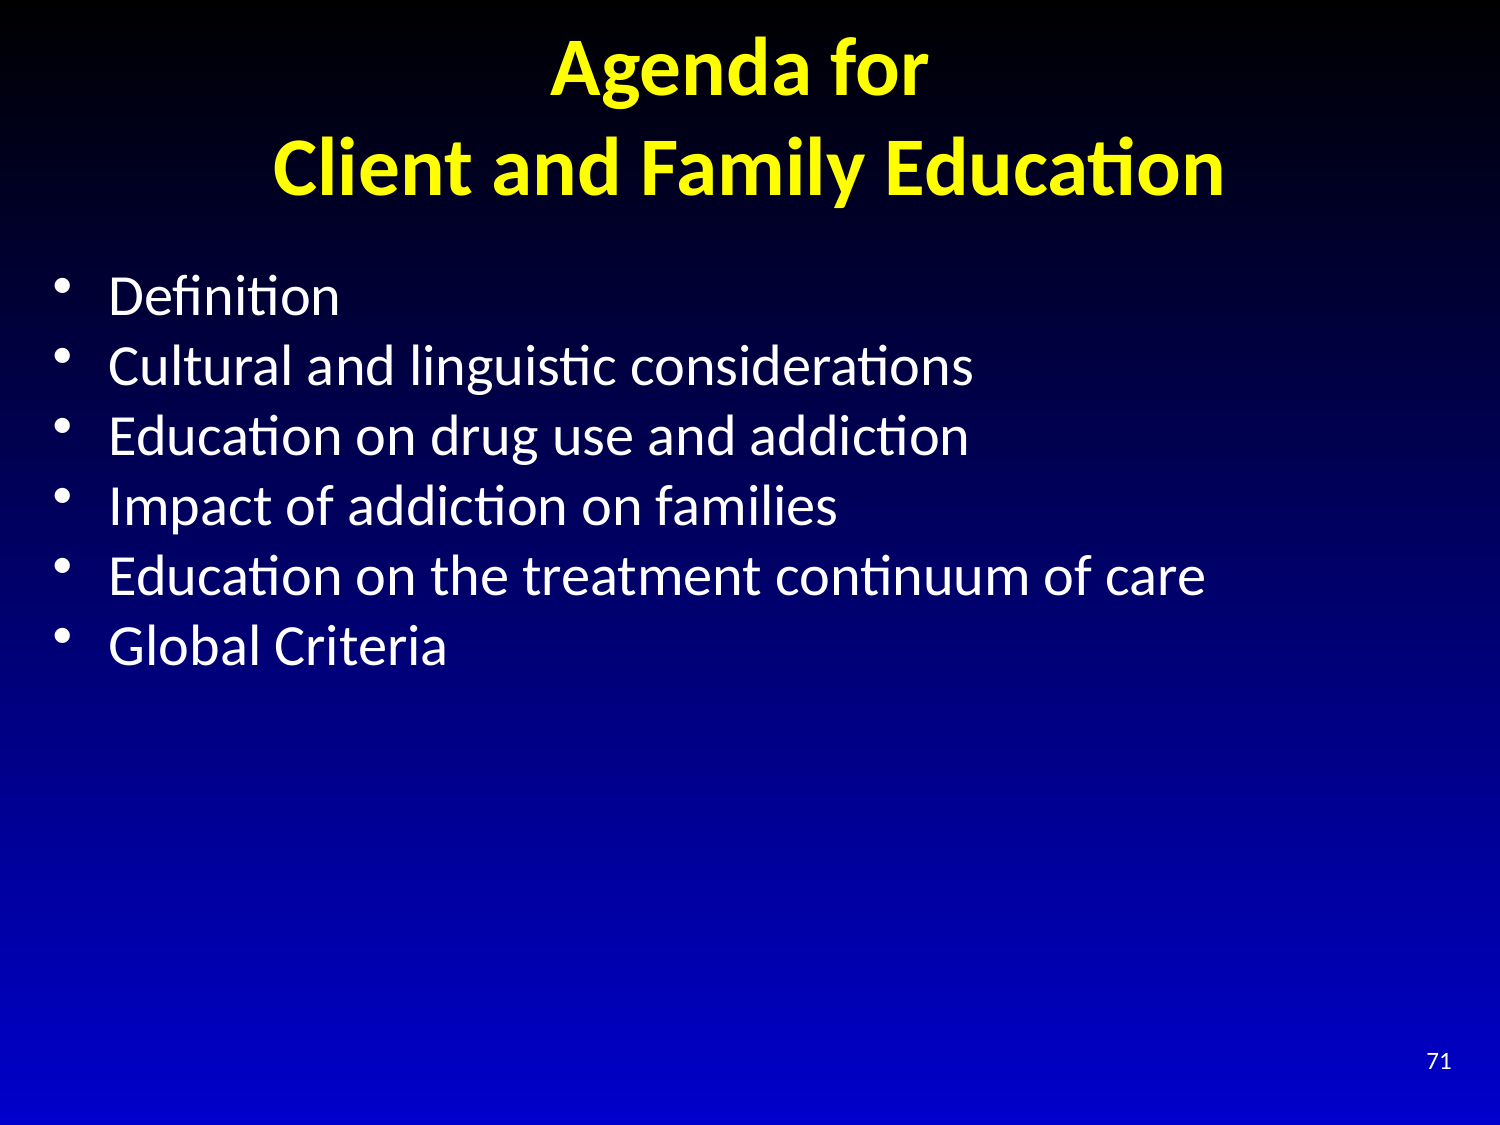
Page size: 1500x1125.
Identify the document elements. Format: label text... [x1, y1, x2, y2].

list Definition Cultural and linguistic considerations Education on drug use and addiction Impact of addiction on families Education on the treatment continuum of care Global Criteria [37, 249, 1463, 1000]
title Agenda for Client and Family Education [37, 50, 1463, 175]
slide_number 71 [1400, 1030, 1467, 1088]
